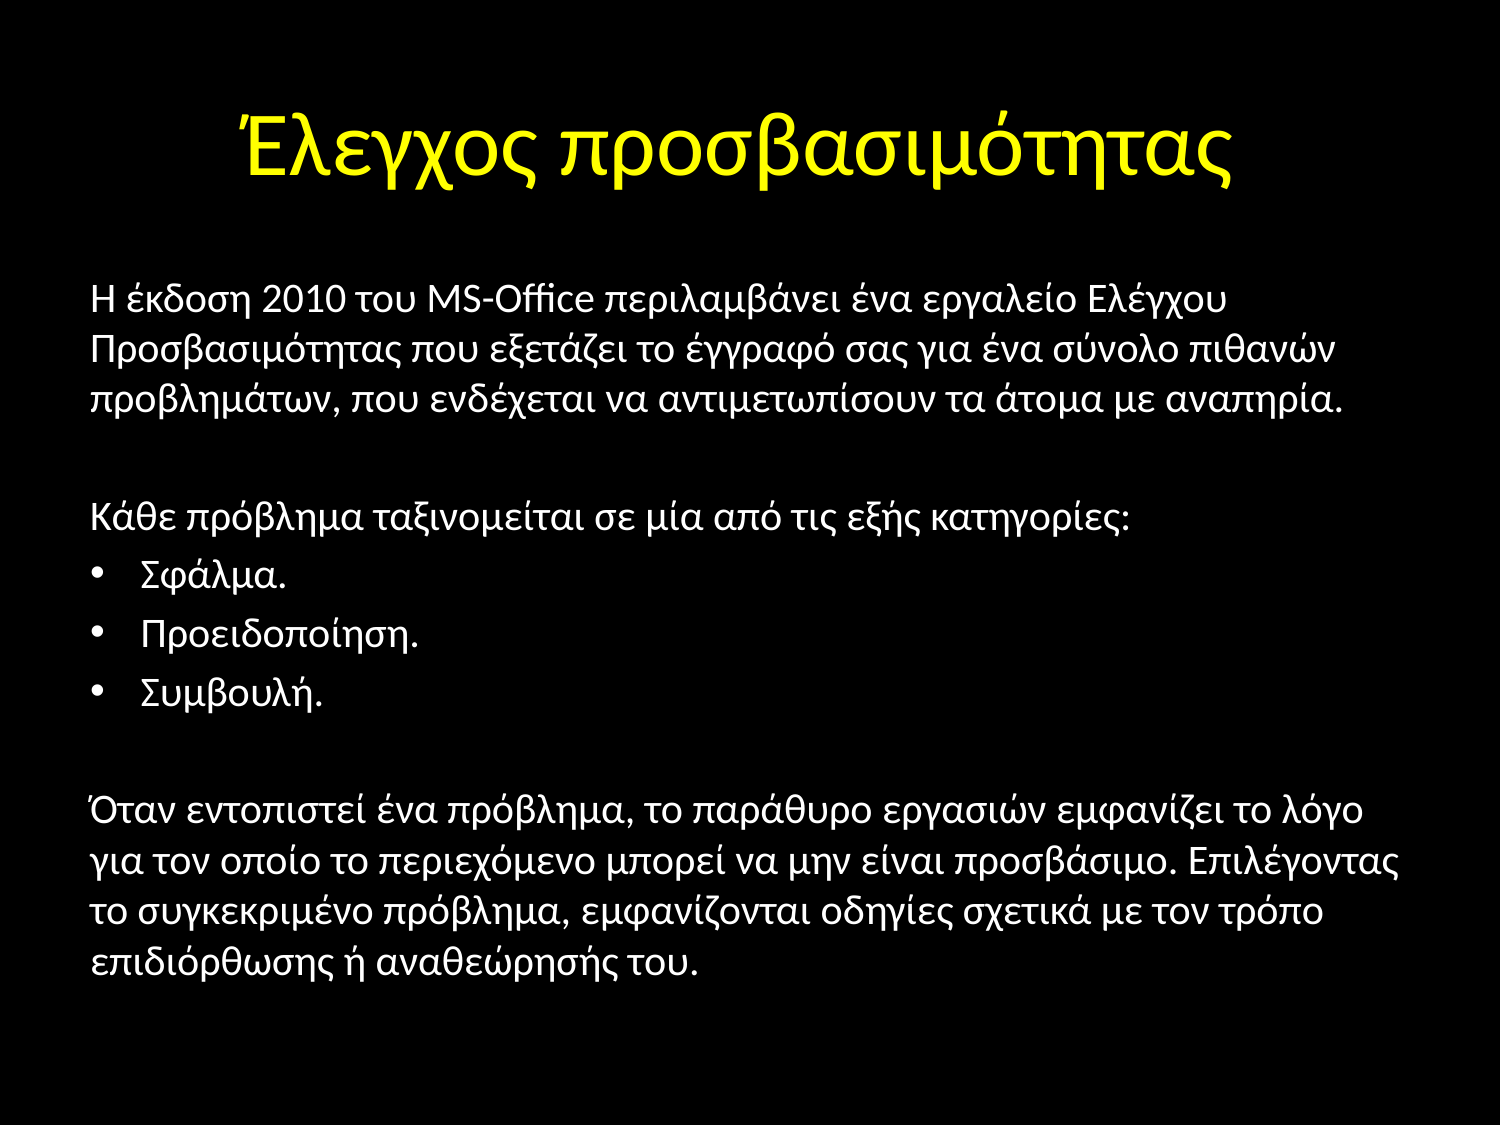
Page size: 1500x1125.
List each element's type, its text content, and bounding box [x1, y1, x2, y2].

title Έλεγχος προσβασιμότητας [75, 45, 1425, 233]
list Η έκδοση 2010 του MS-Office περιλαμβάνει ένα εργαλείο Ελέγχου Προσβασιμότητας που εξετάζει το έγγραφό σας για ένα σύνολο πιθανών προβλημάτων, που ενδέχεται να αντιμετωπίσουν τα άτομα με αναπηρία. Κάθε πρόβλημα ταξινομείται σε μία από τις εξής κατηγορίες: Σφάλμα. Προειδοποίηση. Συμβουλή. Όταν εντοπιστεί ένα πρόβλημα, το παράθυρο εργασιών εμφανίζει το λόγο για τον οποίο το περιεχόμενο μπορεί να μην είναι προσβάσιμο. Επιλέγοντας το συγκεκριμένο πρόβλημα, εμφανίζονται οδηγίες σχετικά με τον τρόπο επιδιόρθωσης ή αναθεώρησής του. [75, 262, 1425, 1005]
